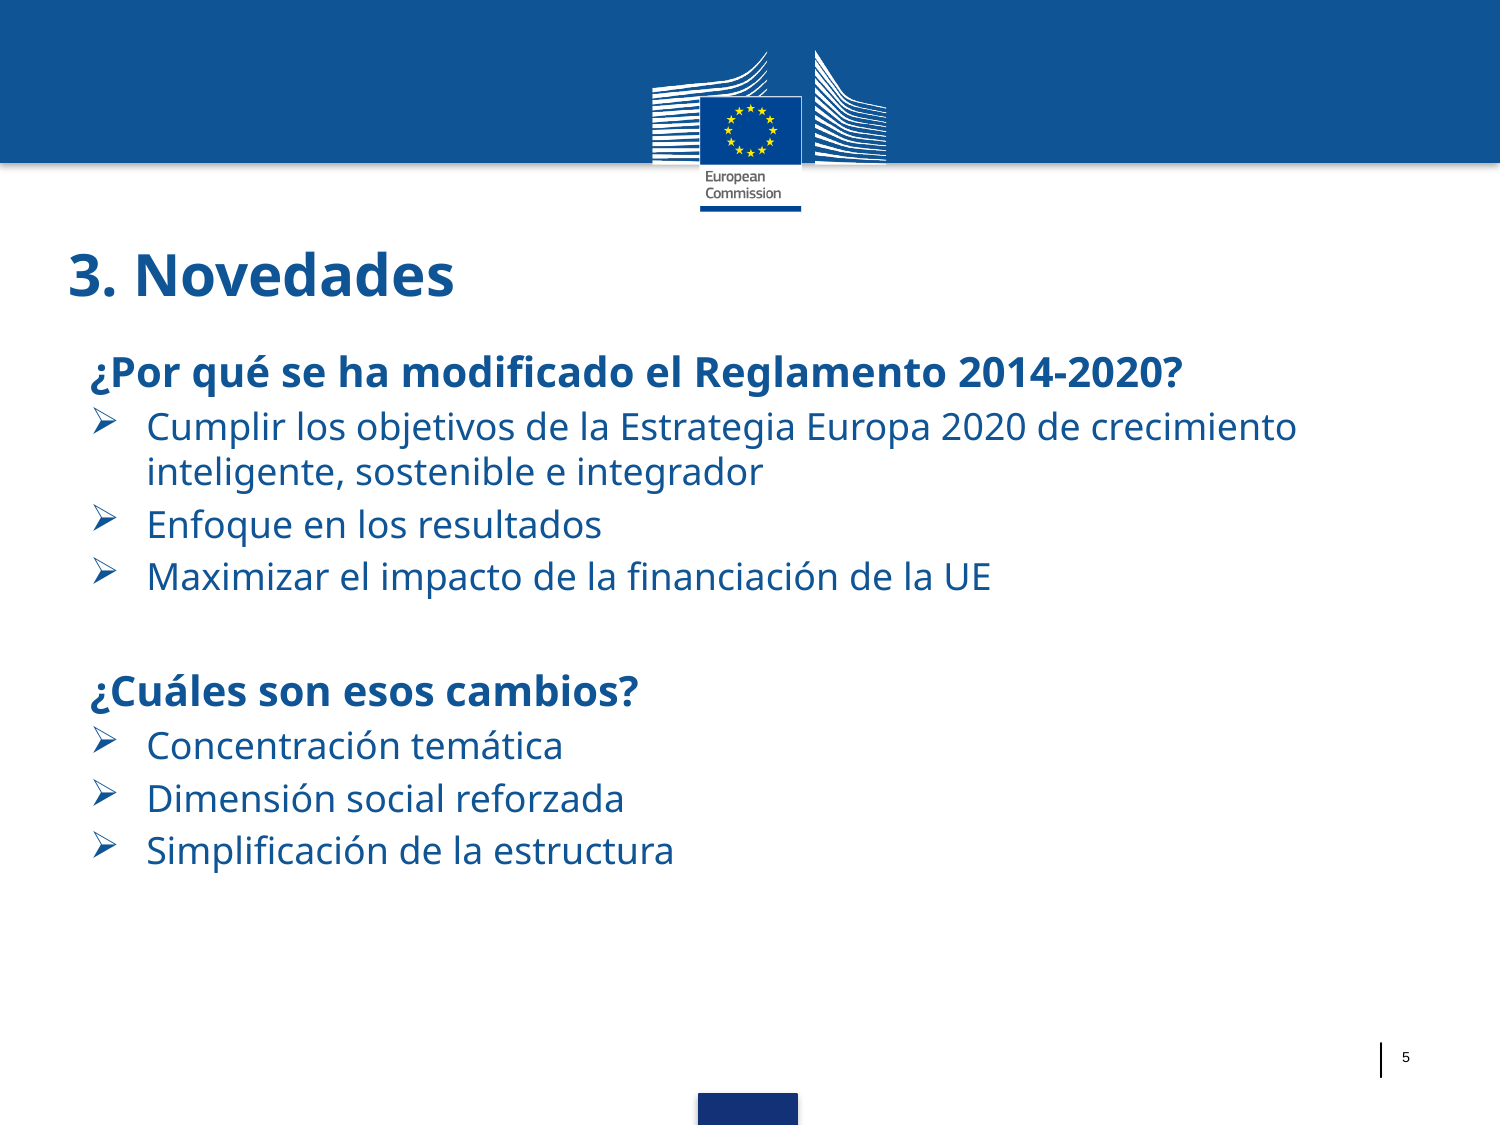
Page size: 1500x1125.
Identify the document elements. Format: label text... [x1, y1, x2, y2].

slide_number │ 5 [1074, 1024, 1426, 1103]
title 3. Novedades [52, 160, 1500, 386]
list ¿Por qué se ha modificado el Reglamento 2014-2020? Cumplir los objetivos de la Estrategia Europa 2020 de crecimiento inteligente, sostenible e integrador Enfoque en los resultados Maximizar el impacto de la financiación de la UE ¿Cuáles son esos cambios? Concentración temática Dimensión social reforzada Simplificación de la estructura [74, 337, 1426, 1018]
